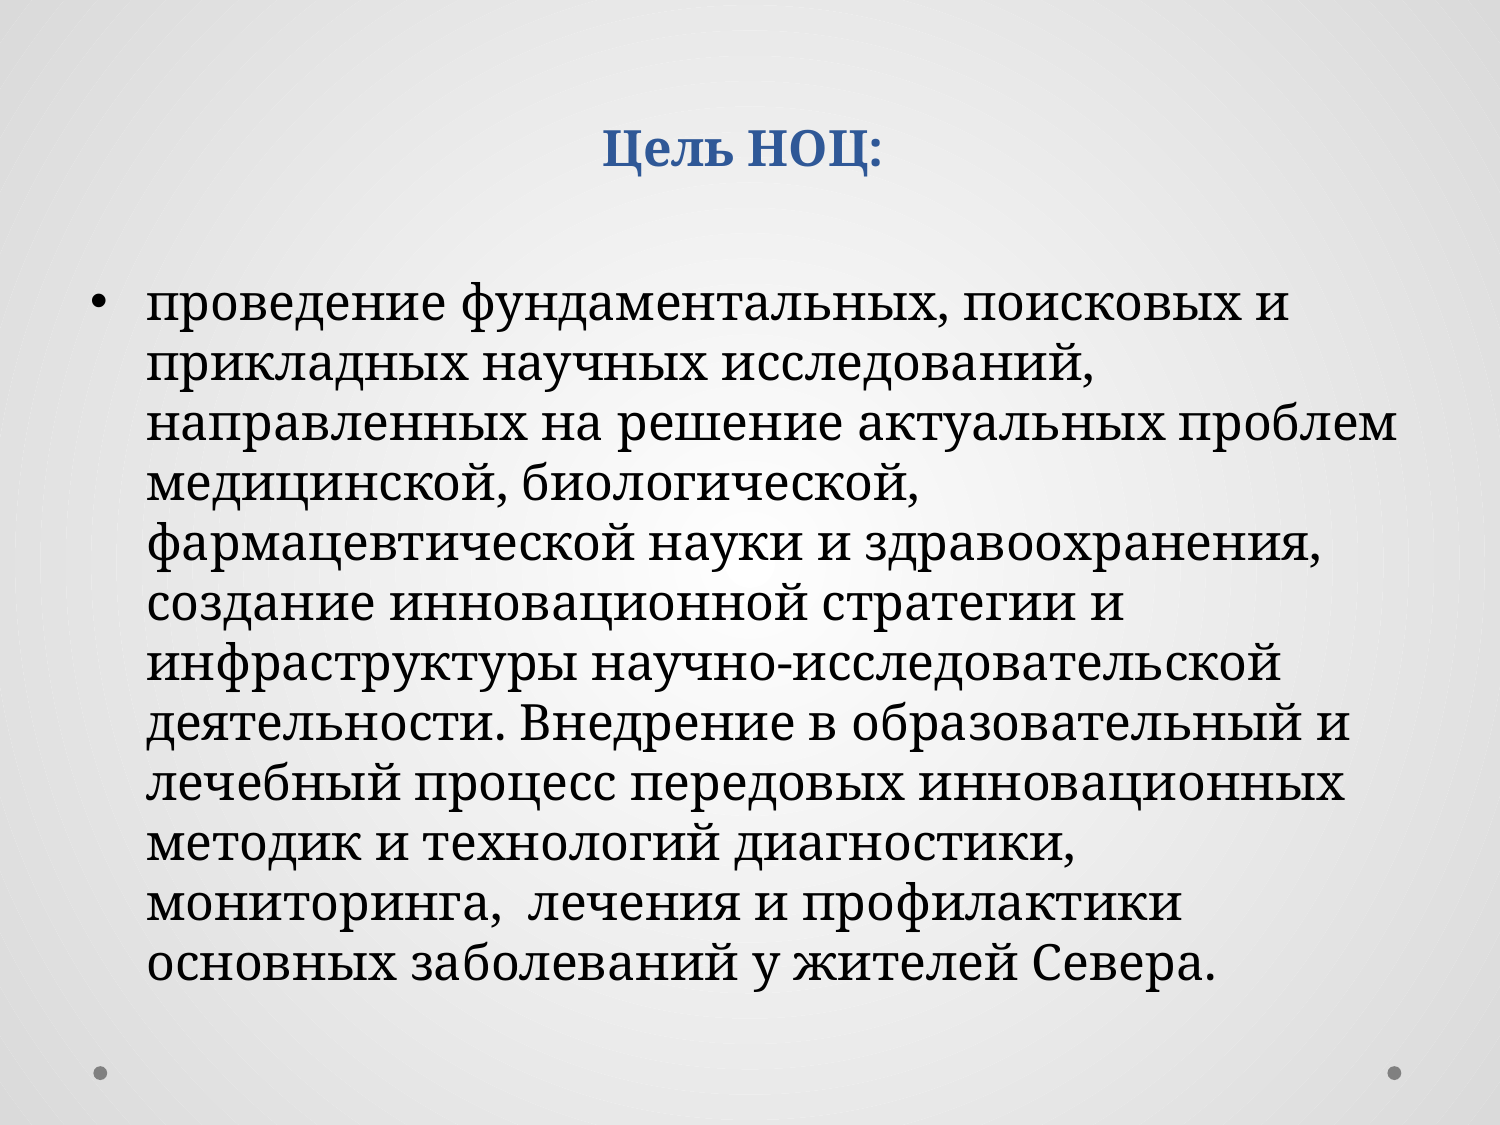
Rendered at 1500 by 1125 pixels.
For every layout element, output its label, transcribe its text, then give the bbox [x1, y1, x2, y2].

list проведение фундаментальных, поисковых и прикладных научных исследований, направленных на решение актуальных проблем медицинской, биологической, фармацевтической науки и здравоохранения, создание инновационной стратегии и инфраструктуры научно-исследовательской деятельности. Внедрение в образовательный и лечебный процесс передовых инновационных методик и технологий диагностики, мониторинга, лечения и профилактики основных заболеваний у жителей Севера. [75, 262, 1425, 1005]
title Цель НОЦ: [75, 66, 1425, 185]
